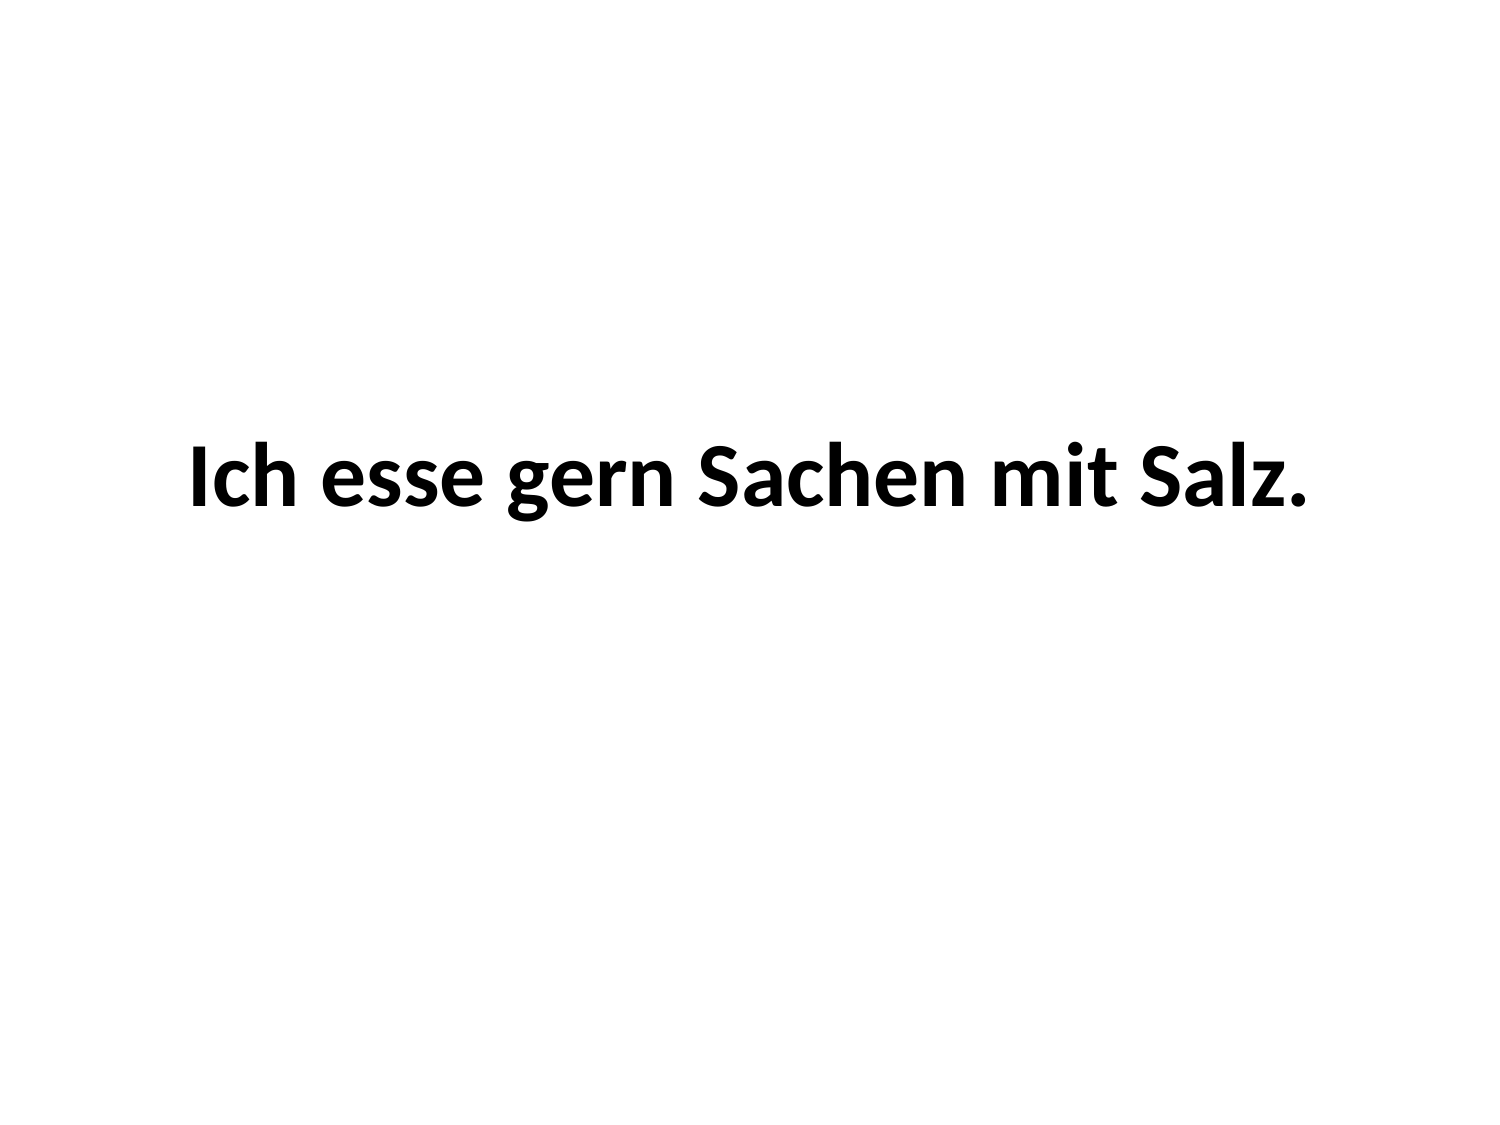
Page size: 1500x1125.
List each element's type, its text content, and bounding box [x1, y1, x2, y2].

title Ich esse gern Sachen mit Salz. [112, 349, 1388, 591]
